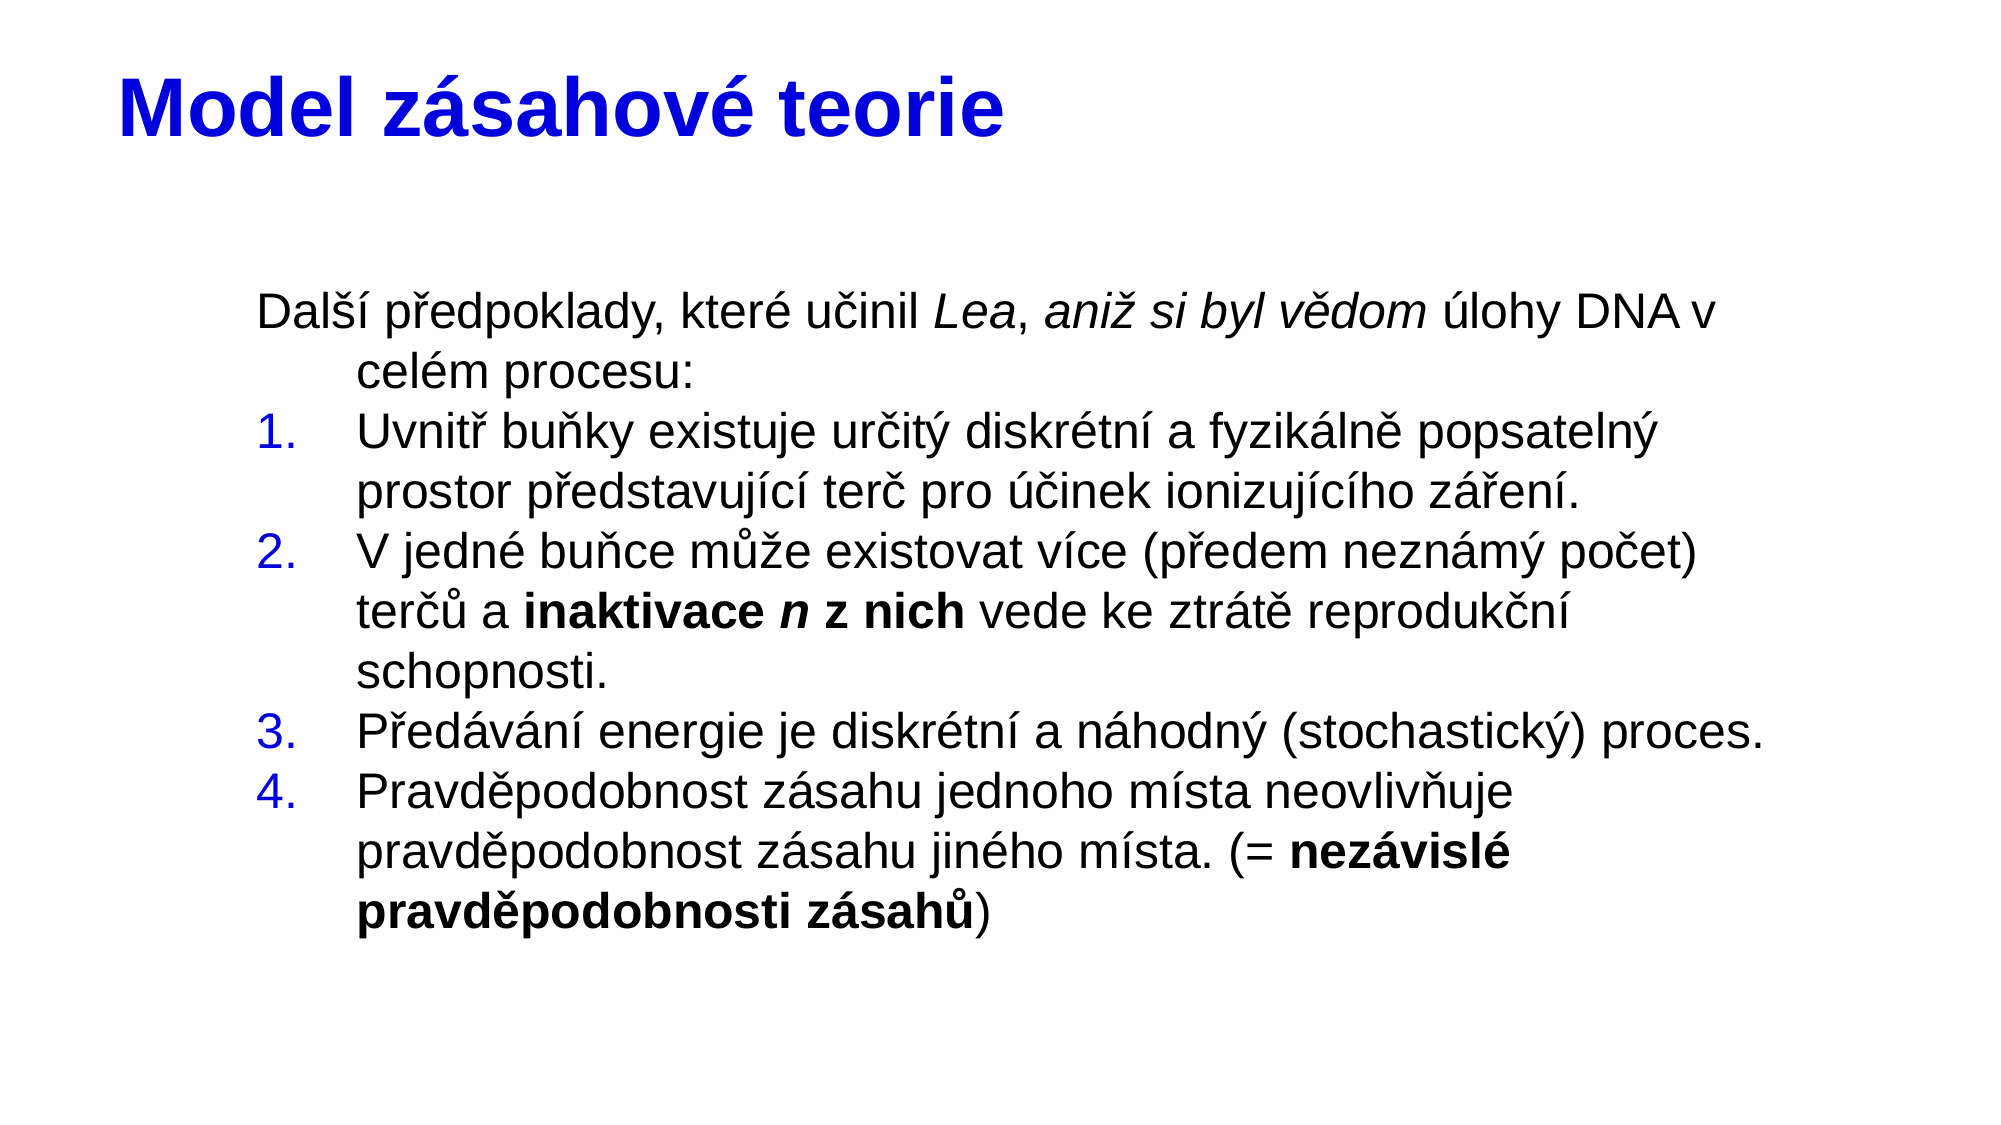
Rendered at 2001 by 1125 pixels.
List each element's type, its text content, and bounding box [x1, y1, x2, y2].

list Další předpoklady, které učinil Lea, aniž si byl vědom úlohy DNA v celém procesu: Uvnitř buňky existuje určitý diskrétní a fyzikálně popsatelný prostor představující terč pro účinek ionizujícího záření. V jedné buňce může existovat více (předem neznámý počet) terčů a inaktivace n z nich vede ke ztrátě reprodukční schopnosti. Předávání energie je diskrétní a náhodný (stochastický) proces. Pravděpodobnost zásahu jednoho místa neovlivňuje pravděpodobnost zásahu jiného místa. (= nezávislé pravděpodobnosti zásahů) [256, 278, 1811, 1005]
title Model zásahové teorie [117, 70, 1057, 145]
